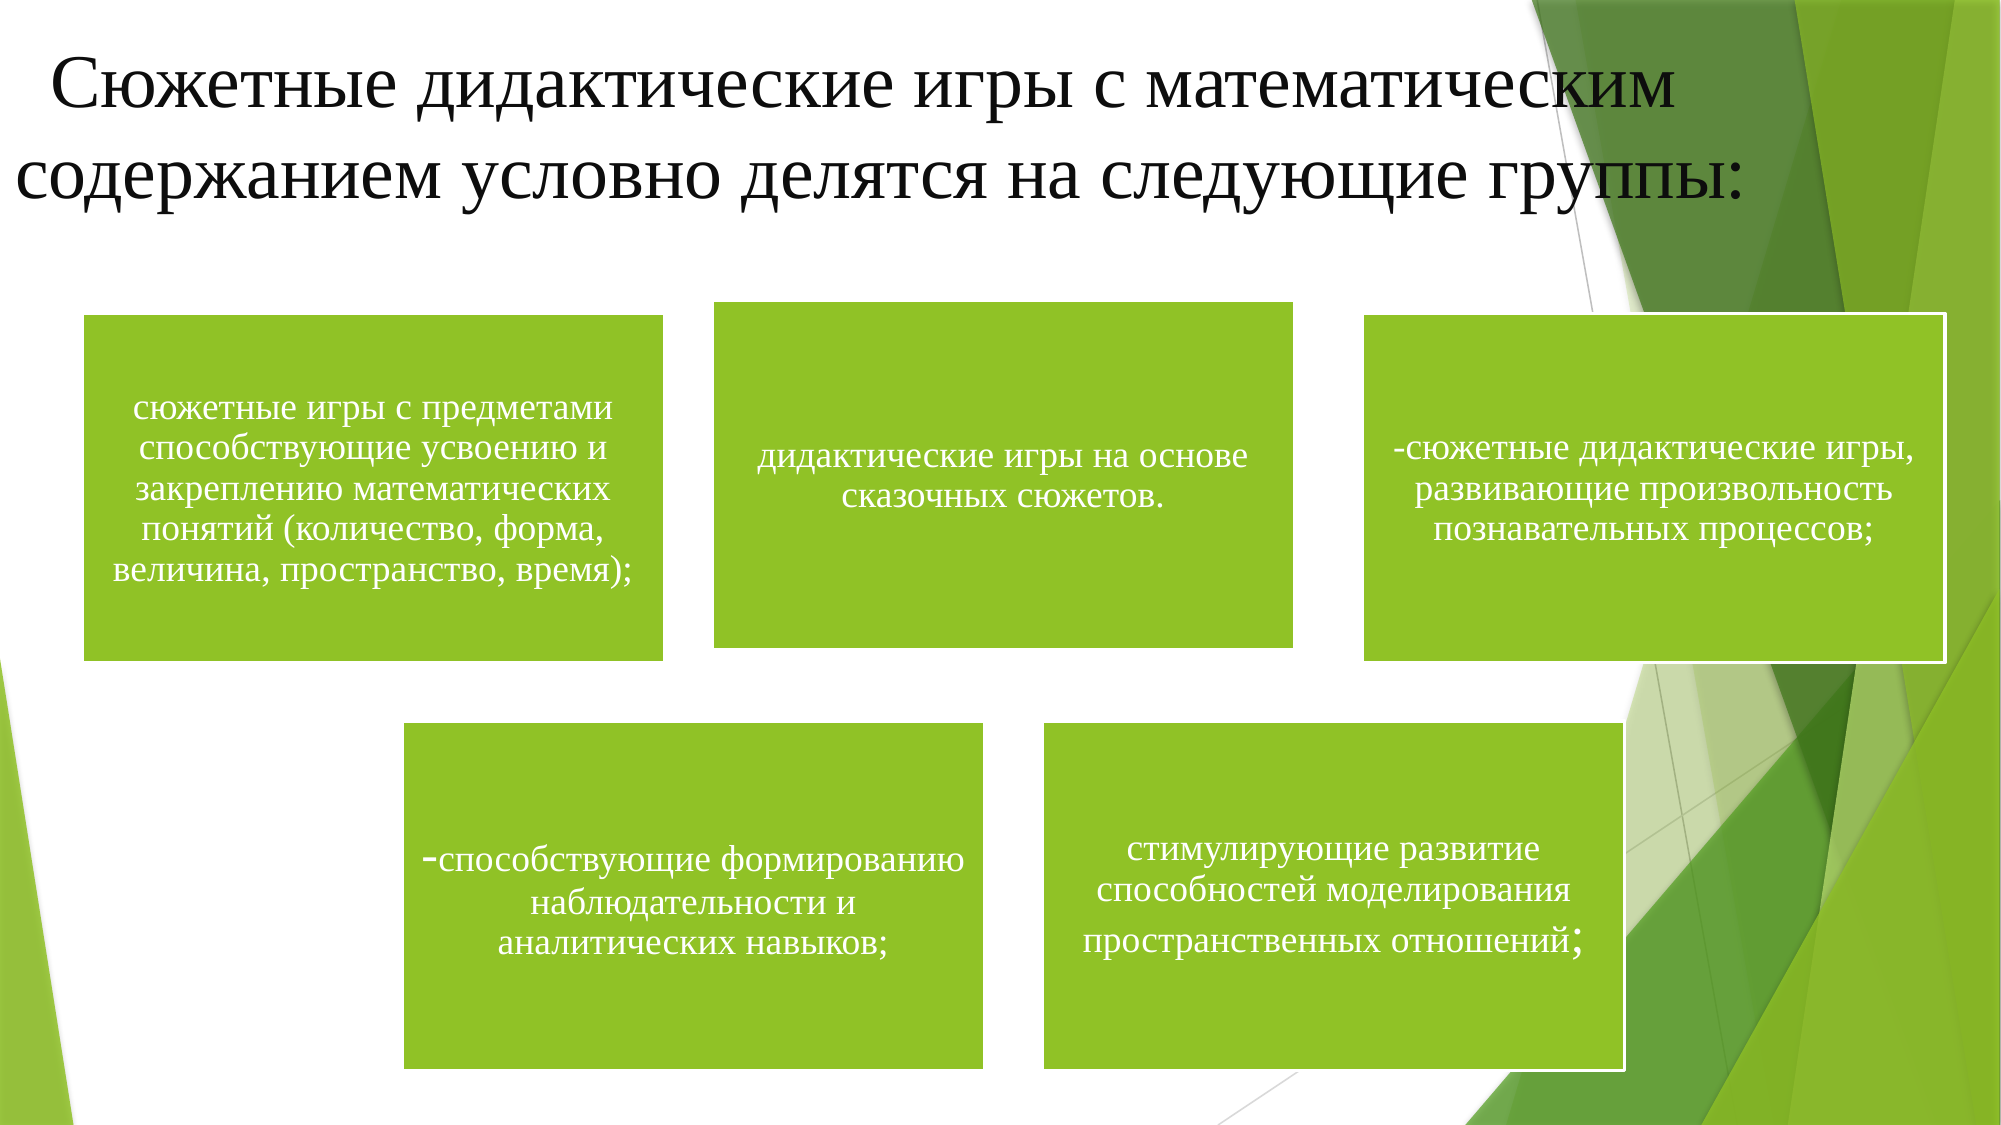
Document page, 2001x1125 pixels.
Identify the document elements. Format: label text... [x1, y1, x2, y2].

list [81, 275, 1946, 1109]
title Сюжетные дидактические игры с математическим содержанием условно делятся на следующие группы: [0, 24, 1817, 243]
